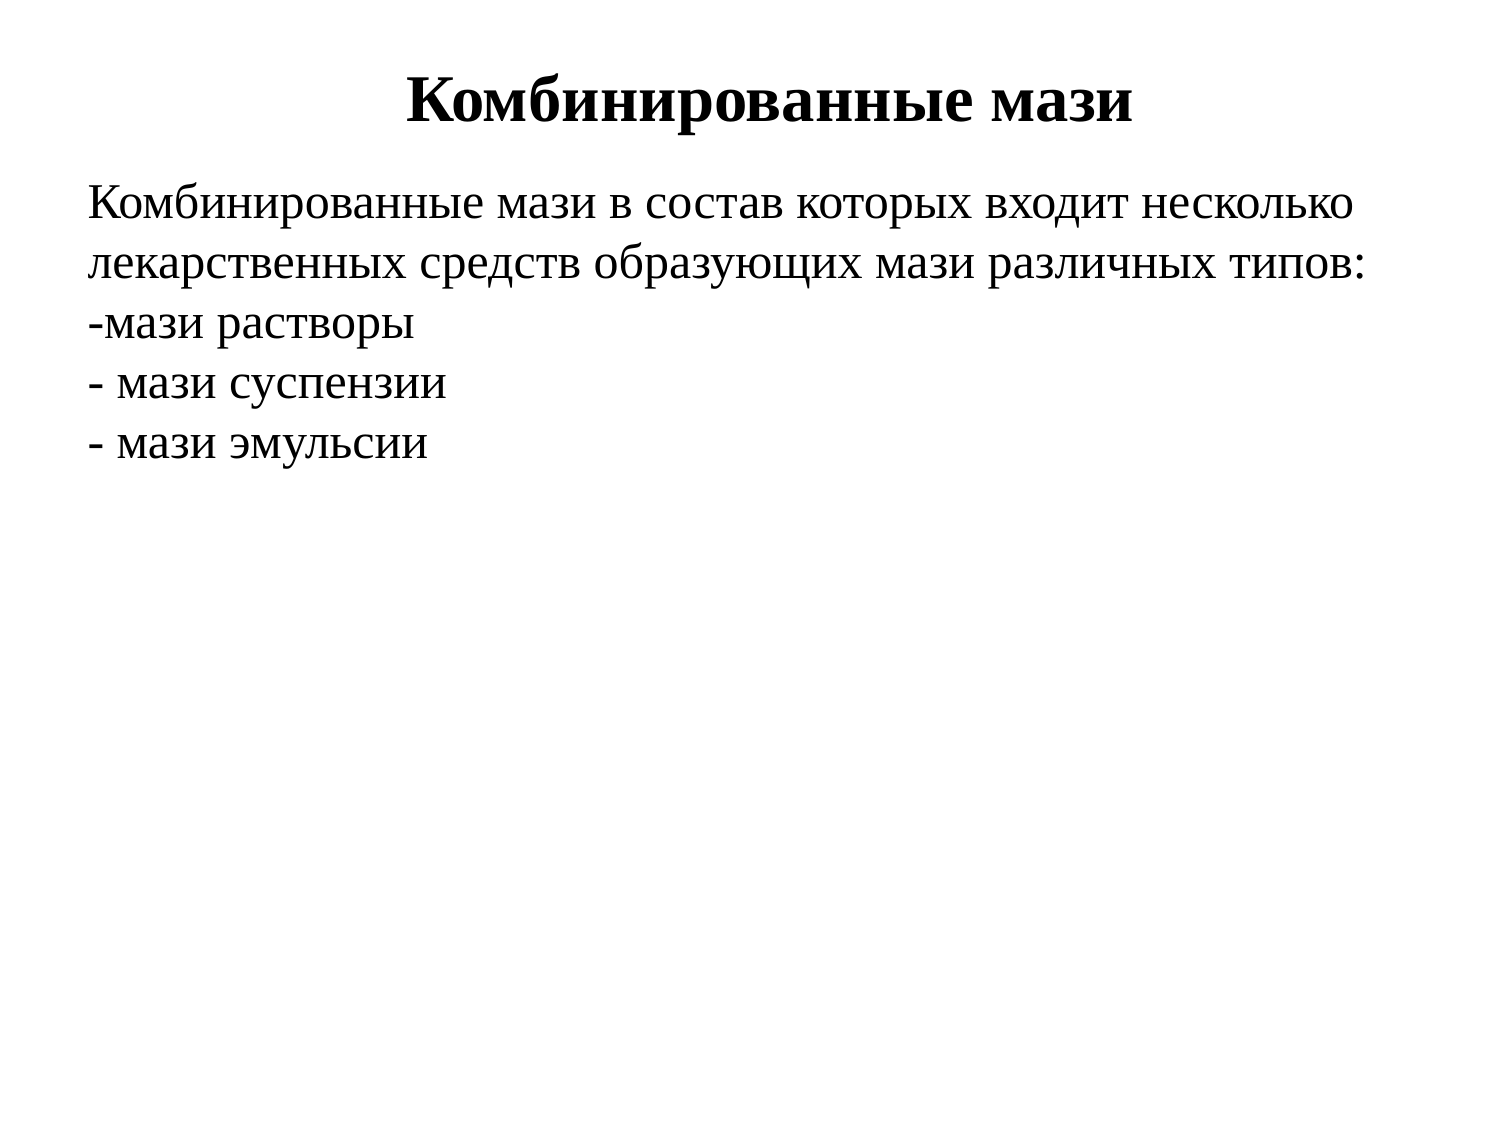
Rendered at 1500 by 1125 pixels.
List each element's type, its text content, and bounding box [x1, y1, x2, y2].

text_box Комбинированные мази [391, 47, 1150, 143]
text_box Комбинированные мази в состав которых входит несколько лекарственных средств образующих мази различных типов: -мази растворы - мази суспензии - мази эмульсии [72, 160, 1420, 476]
